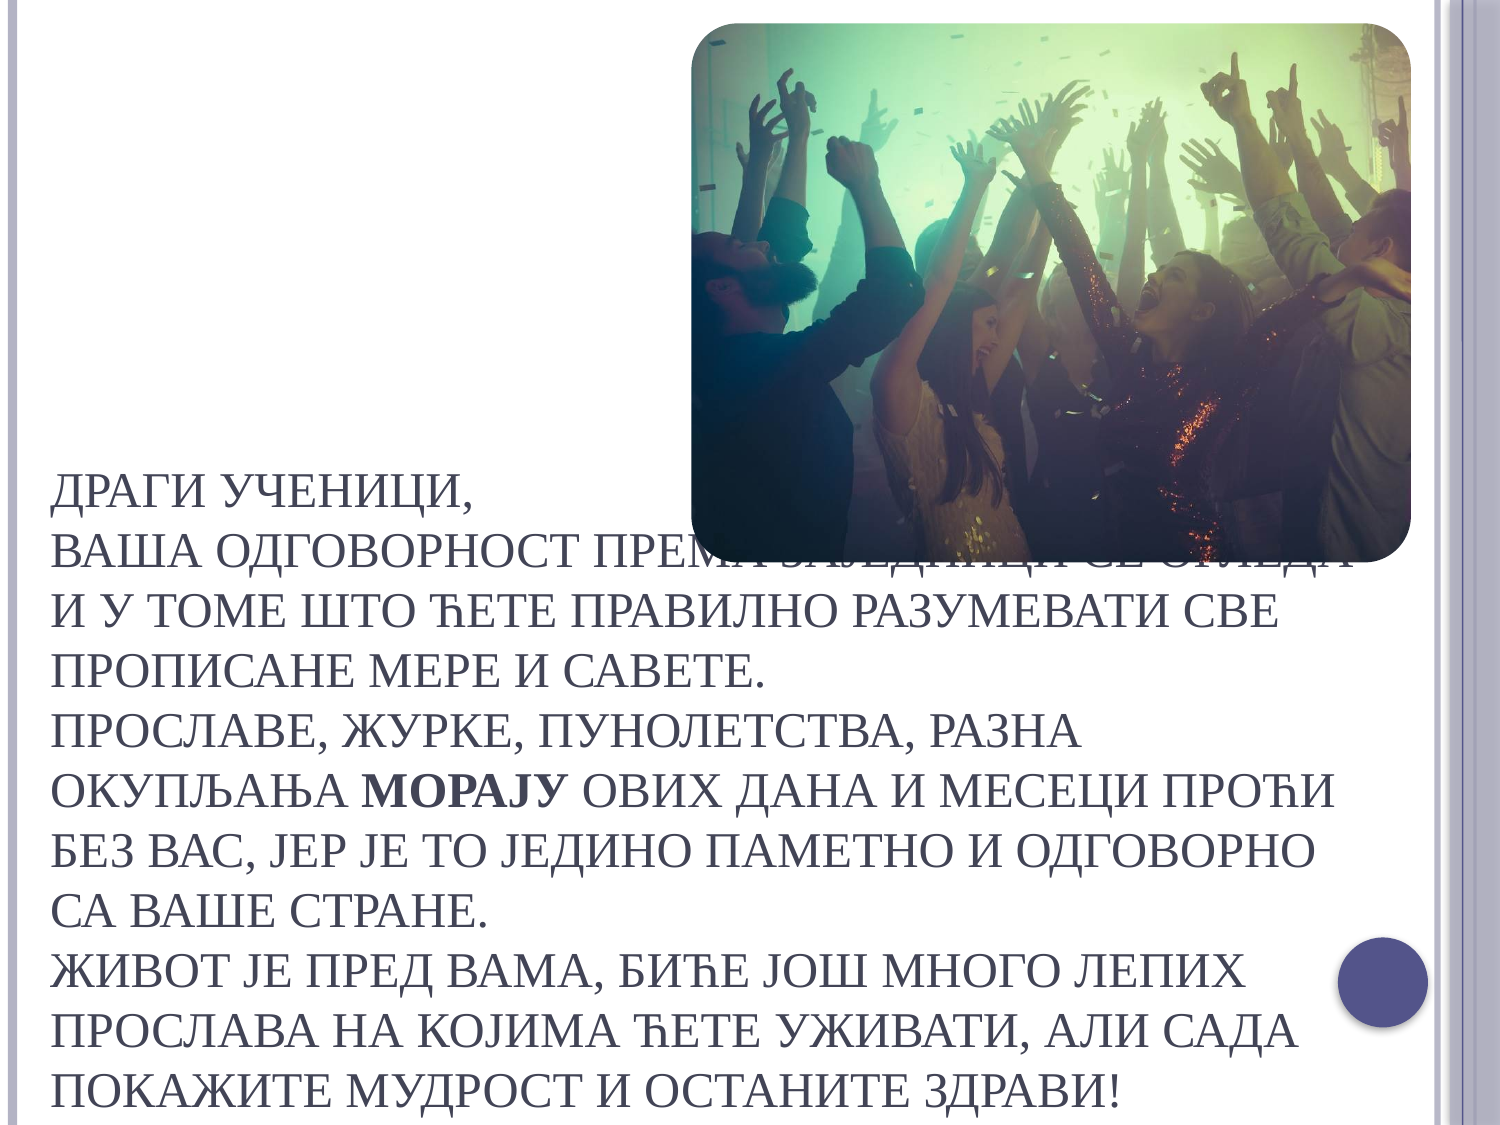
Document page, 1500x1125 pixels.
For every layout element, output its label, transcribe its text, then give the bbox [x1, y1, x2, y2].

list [690, 22, 1412, 563]
title Драги ученици, Ваша одговорност према заједници се огледа и у томе што ћете правилно разумевати све прописане мере и савете. Прославе, журке, пунолетства, разна окупљања МОРАЈУ ових дана и месеци проћи без вас, јер је то једино паметно и одговорно са ваше стране. Живот је пред вама, биће још много лепих прослава на којима ћете уживати, али сада покажите мудрост и останите здрави! [35, 609, 1389, 1125]
